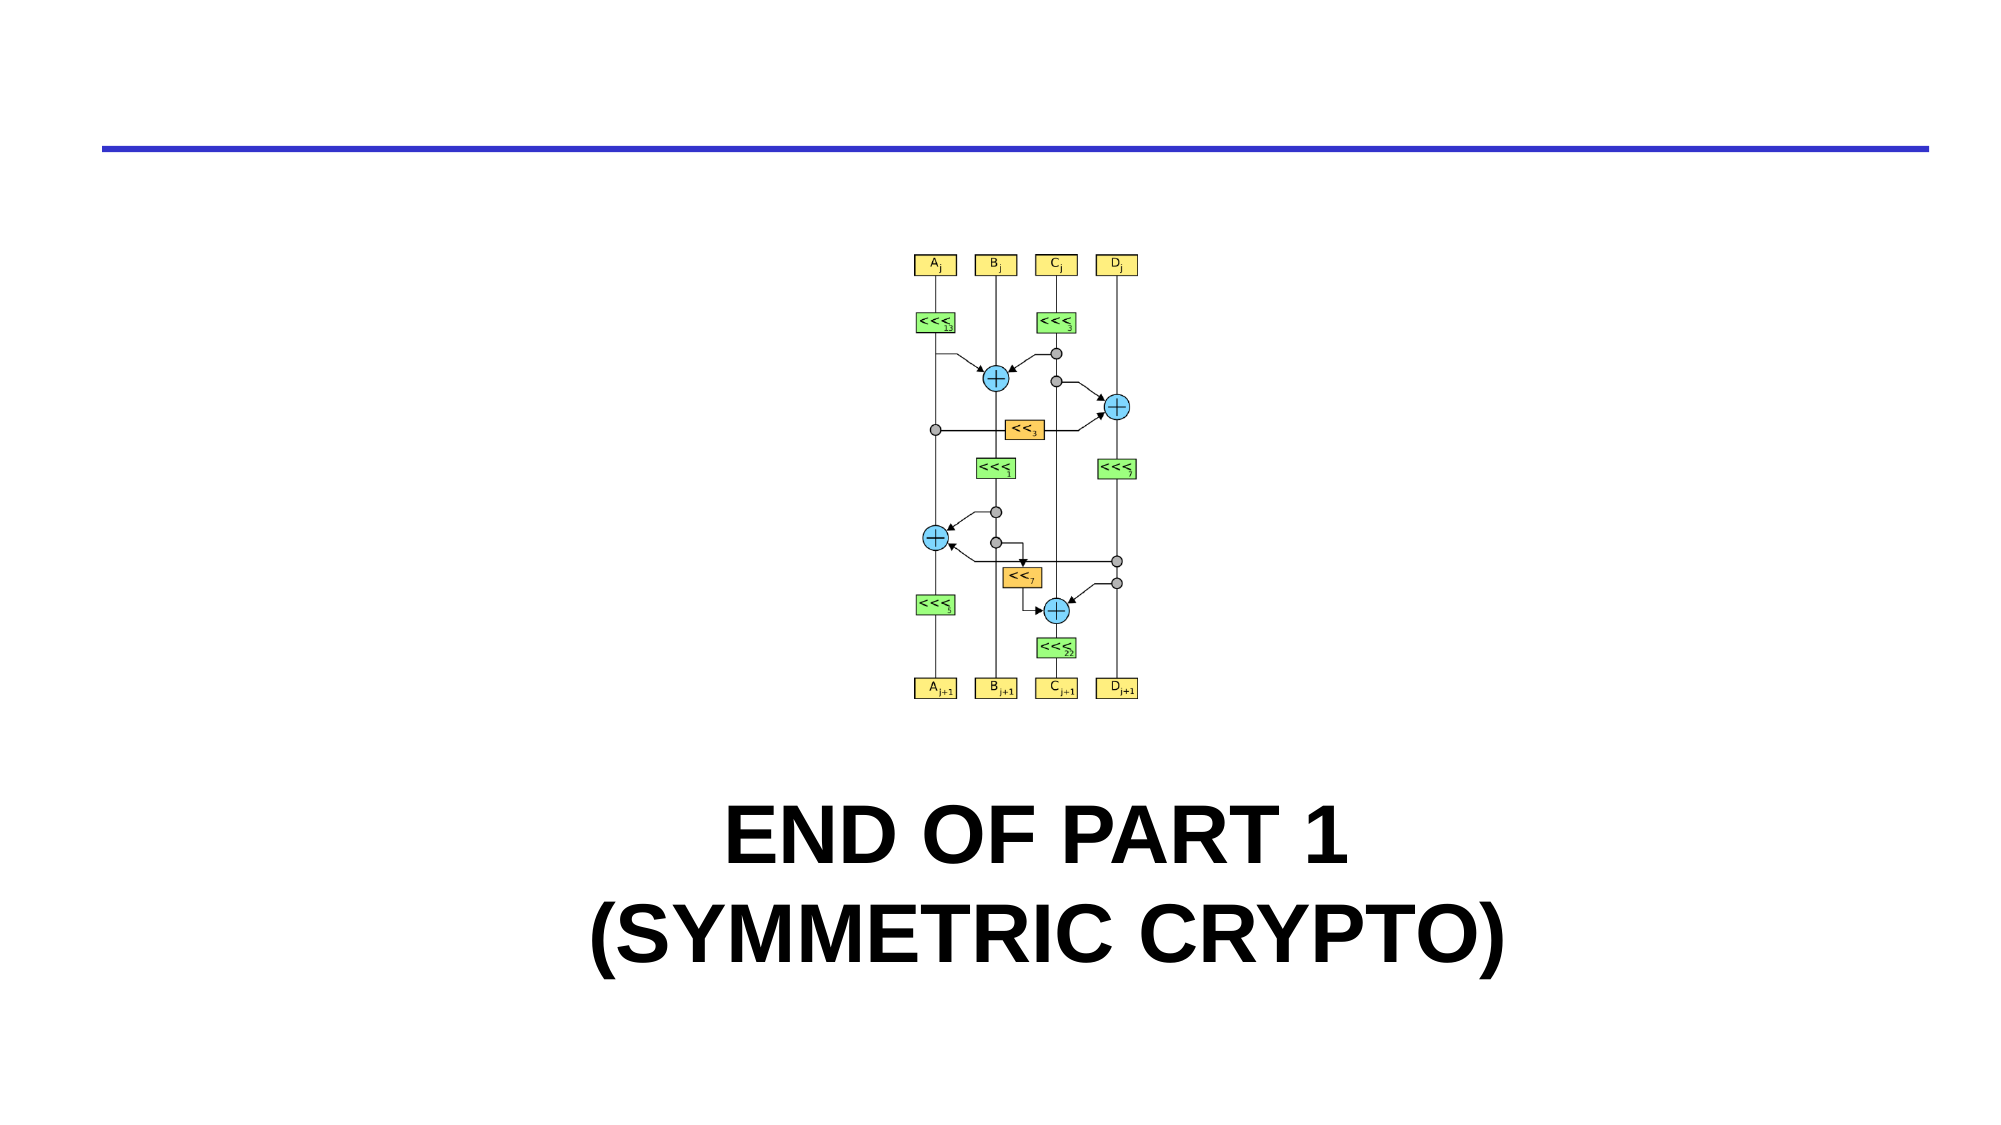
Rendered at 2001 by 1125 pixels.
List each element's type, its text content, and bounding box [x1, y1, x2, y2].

picture [913, 254, 1138, 700]
title End of PART 1 (symmetric Crypto) [303, 772, 1793, 996]
